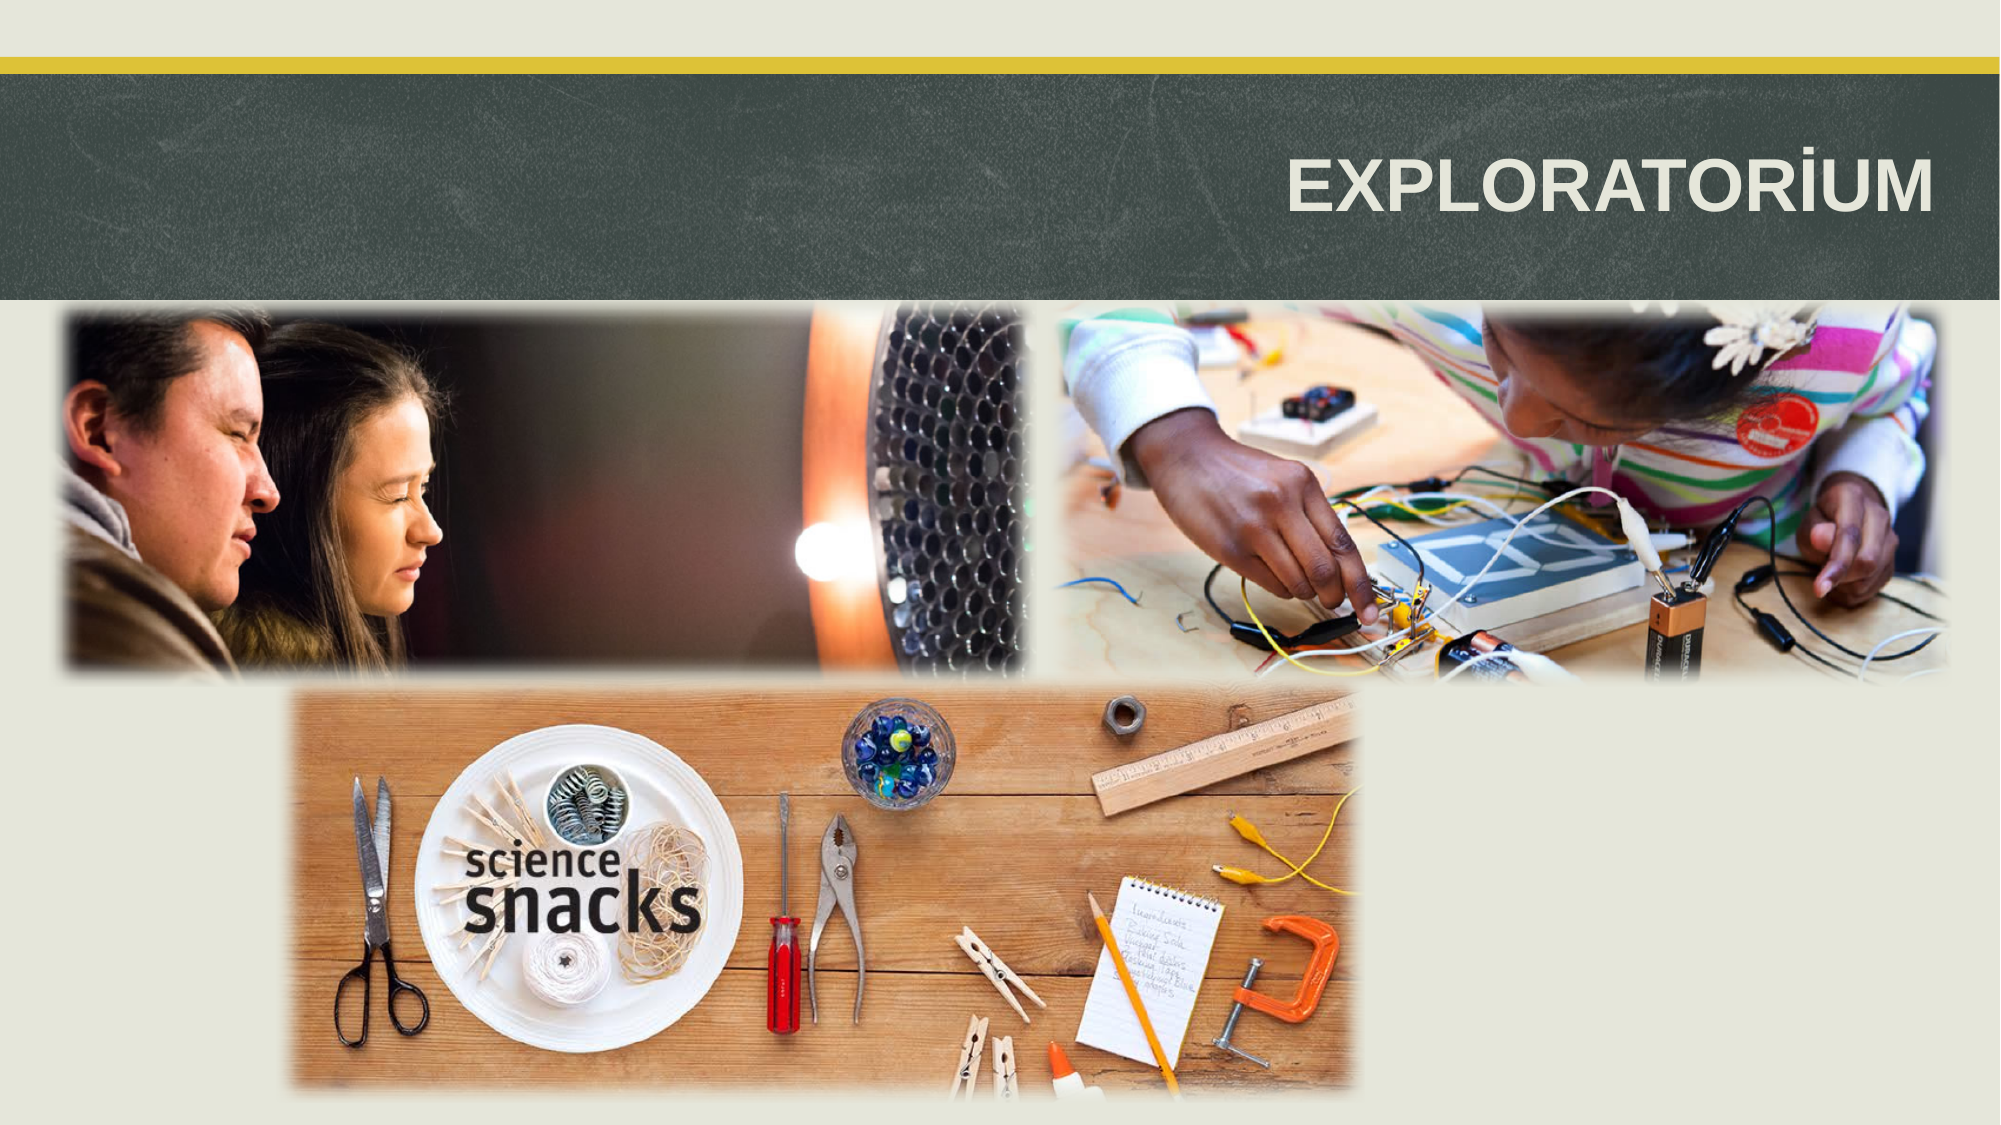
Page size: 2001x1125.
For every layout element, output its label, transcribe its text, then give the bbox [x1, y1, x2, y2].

title EXPLORATORİUM [371, 73, 1952, 298]
picture [0, 74, 2000, 1103]
